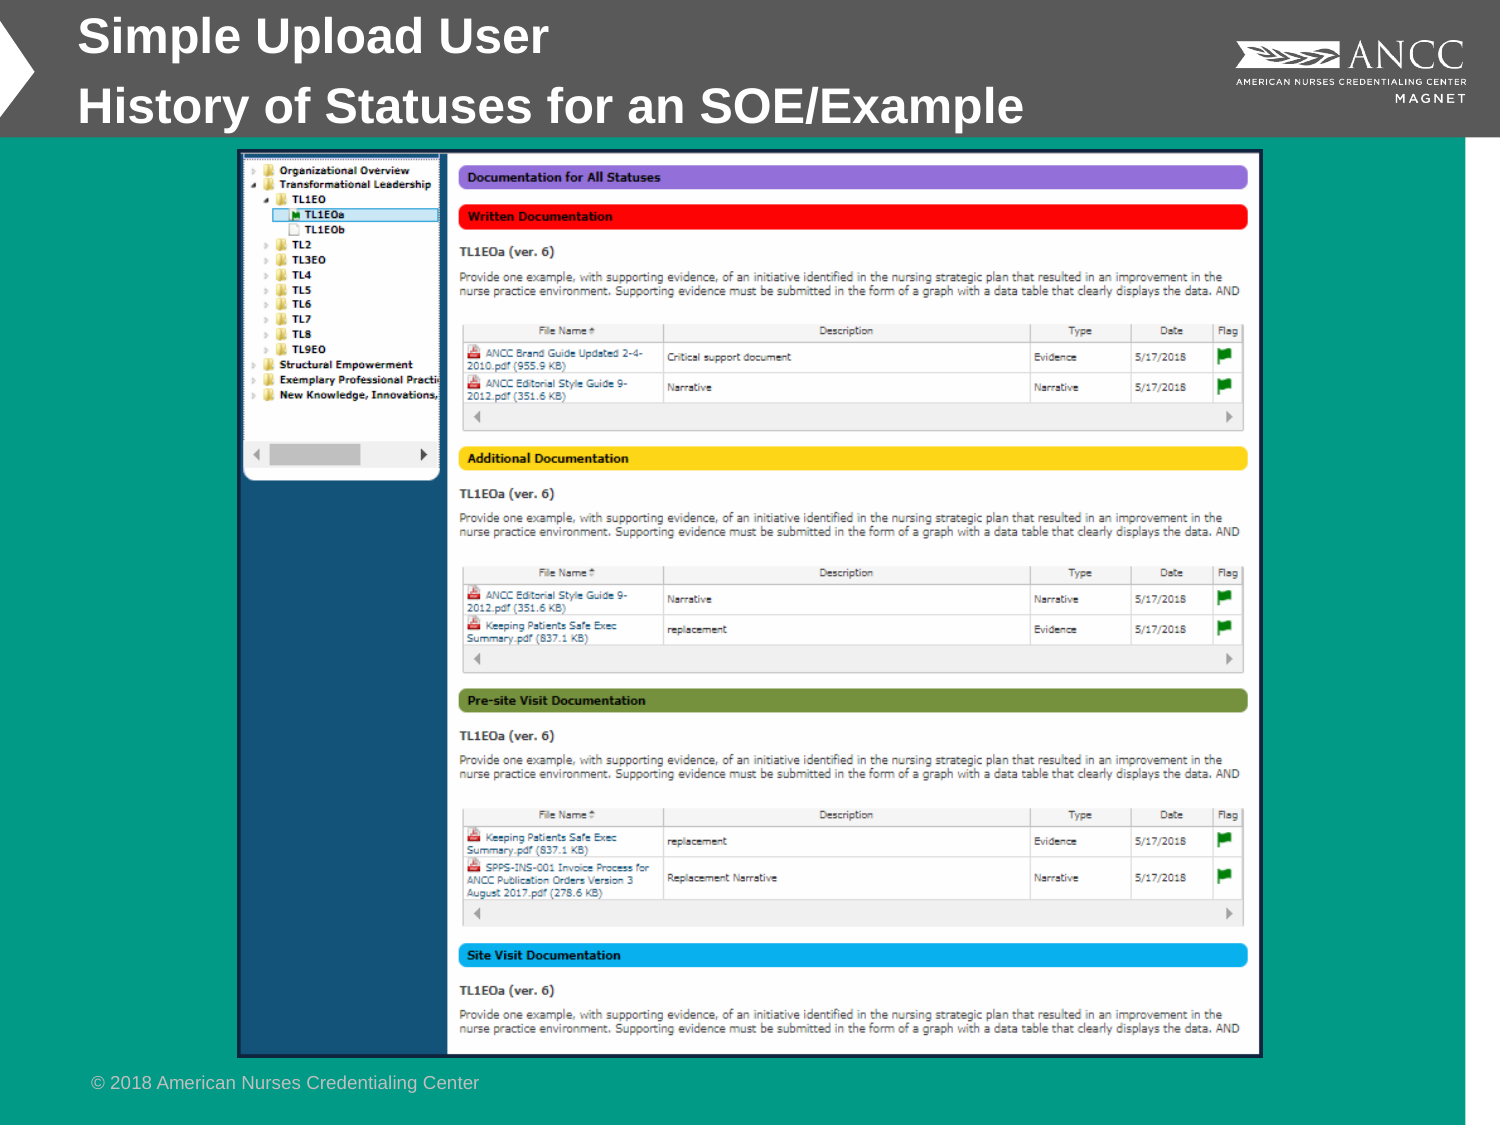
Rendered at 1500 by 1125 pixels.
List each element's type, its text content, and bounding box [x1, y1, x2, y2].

picture [237, 149, 1263, 1059]
list Simple Upload User History of Statuses for an SOE/Example [62, 0, 1188, 138]
picture [1235, 40, 1466, 103]
